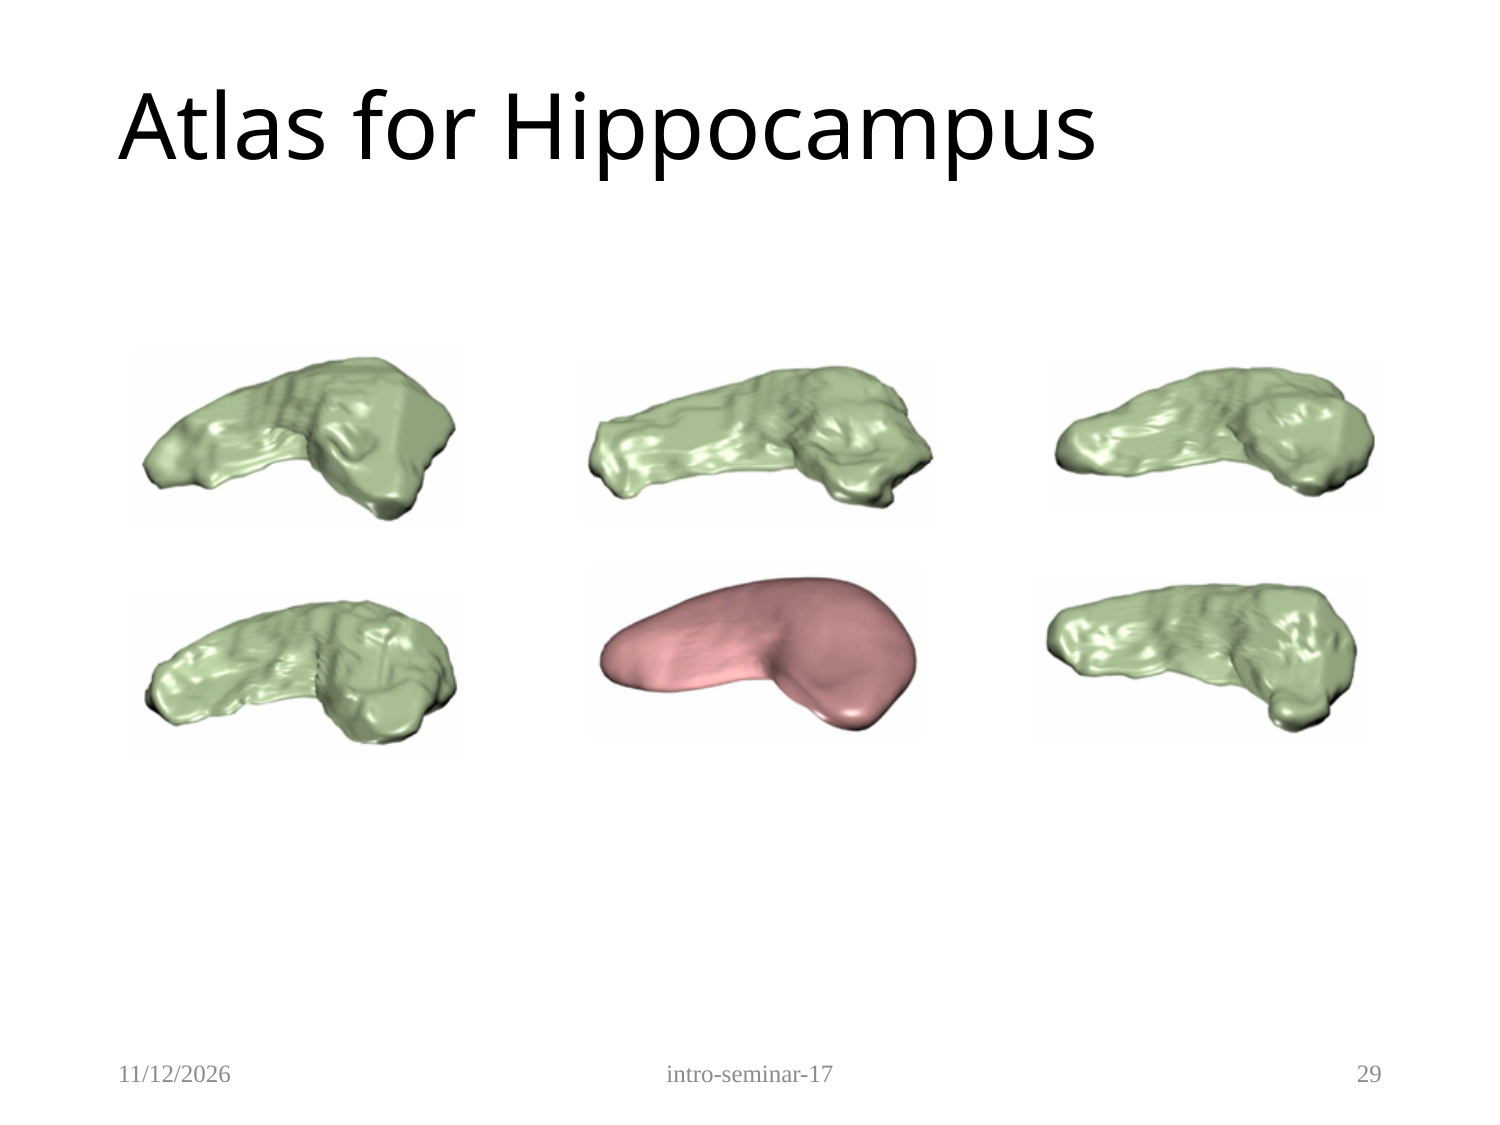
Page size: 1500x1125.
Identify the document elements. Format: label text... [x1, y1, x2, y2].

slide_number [103, 1042, 441, 1103]
picture [131, 299, 1399, 788]
slide_number 29 [1059, 1042, 1397, 1103]
title Atlas for Hippocampus [103, 59, 1397, 200]
footer intro-seminar-17 [496, 1042, 1004, 1103]
